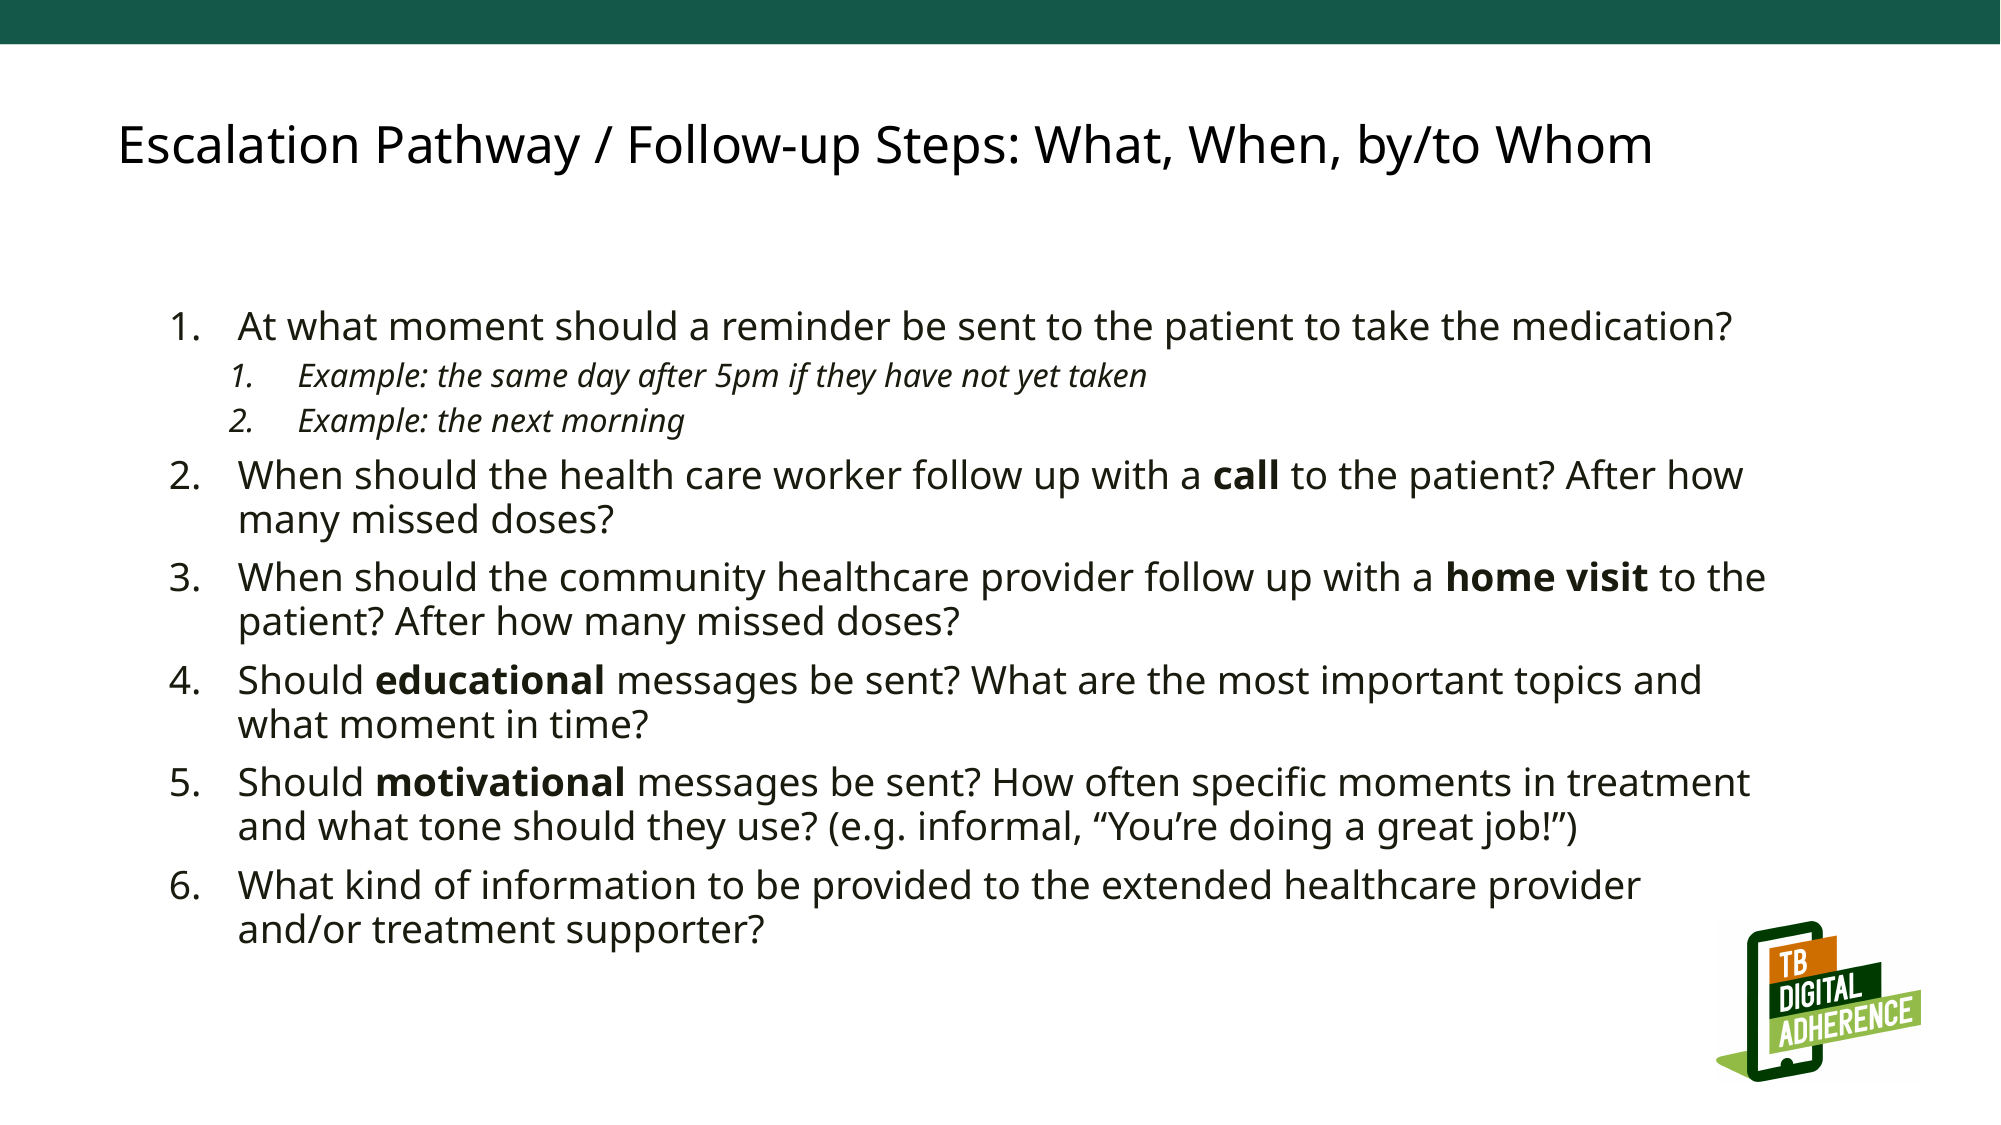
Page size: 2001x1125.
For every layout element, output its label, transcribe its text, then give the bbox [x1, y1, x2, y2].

picture [0, 0, 2001, 1125]
text_box At what moment should a reminder be sent to the patient to take the medication? Example: the same day after 5pm if they have not yet taken Example: the next morning When should the health care worker follow up with a call to the patient? After how many missed doses? When should the community healthcare provider follow up with a home visit to the patient? After how many missed doses? Should educational messages be sent? What are the most important topics and what moment in time? Should motivational messages be sent? How often specific moments in treatment and what tone should they use? (e.g. informal, “You’re doing a great job!”) What kind of information to be provided to the extended healthcare provider and/or treatment supporter? [154, 297, 1786, 997]
text_box Escalation Pathway / Follow-up Steps: What, When, by/to Whom [102, 112, 1880, 211]
